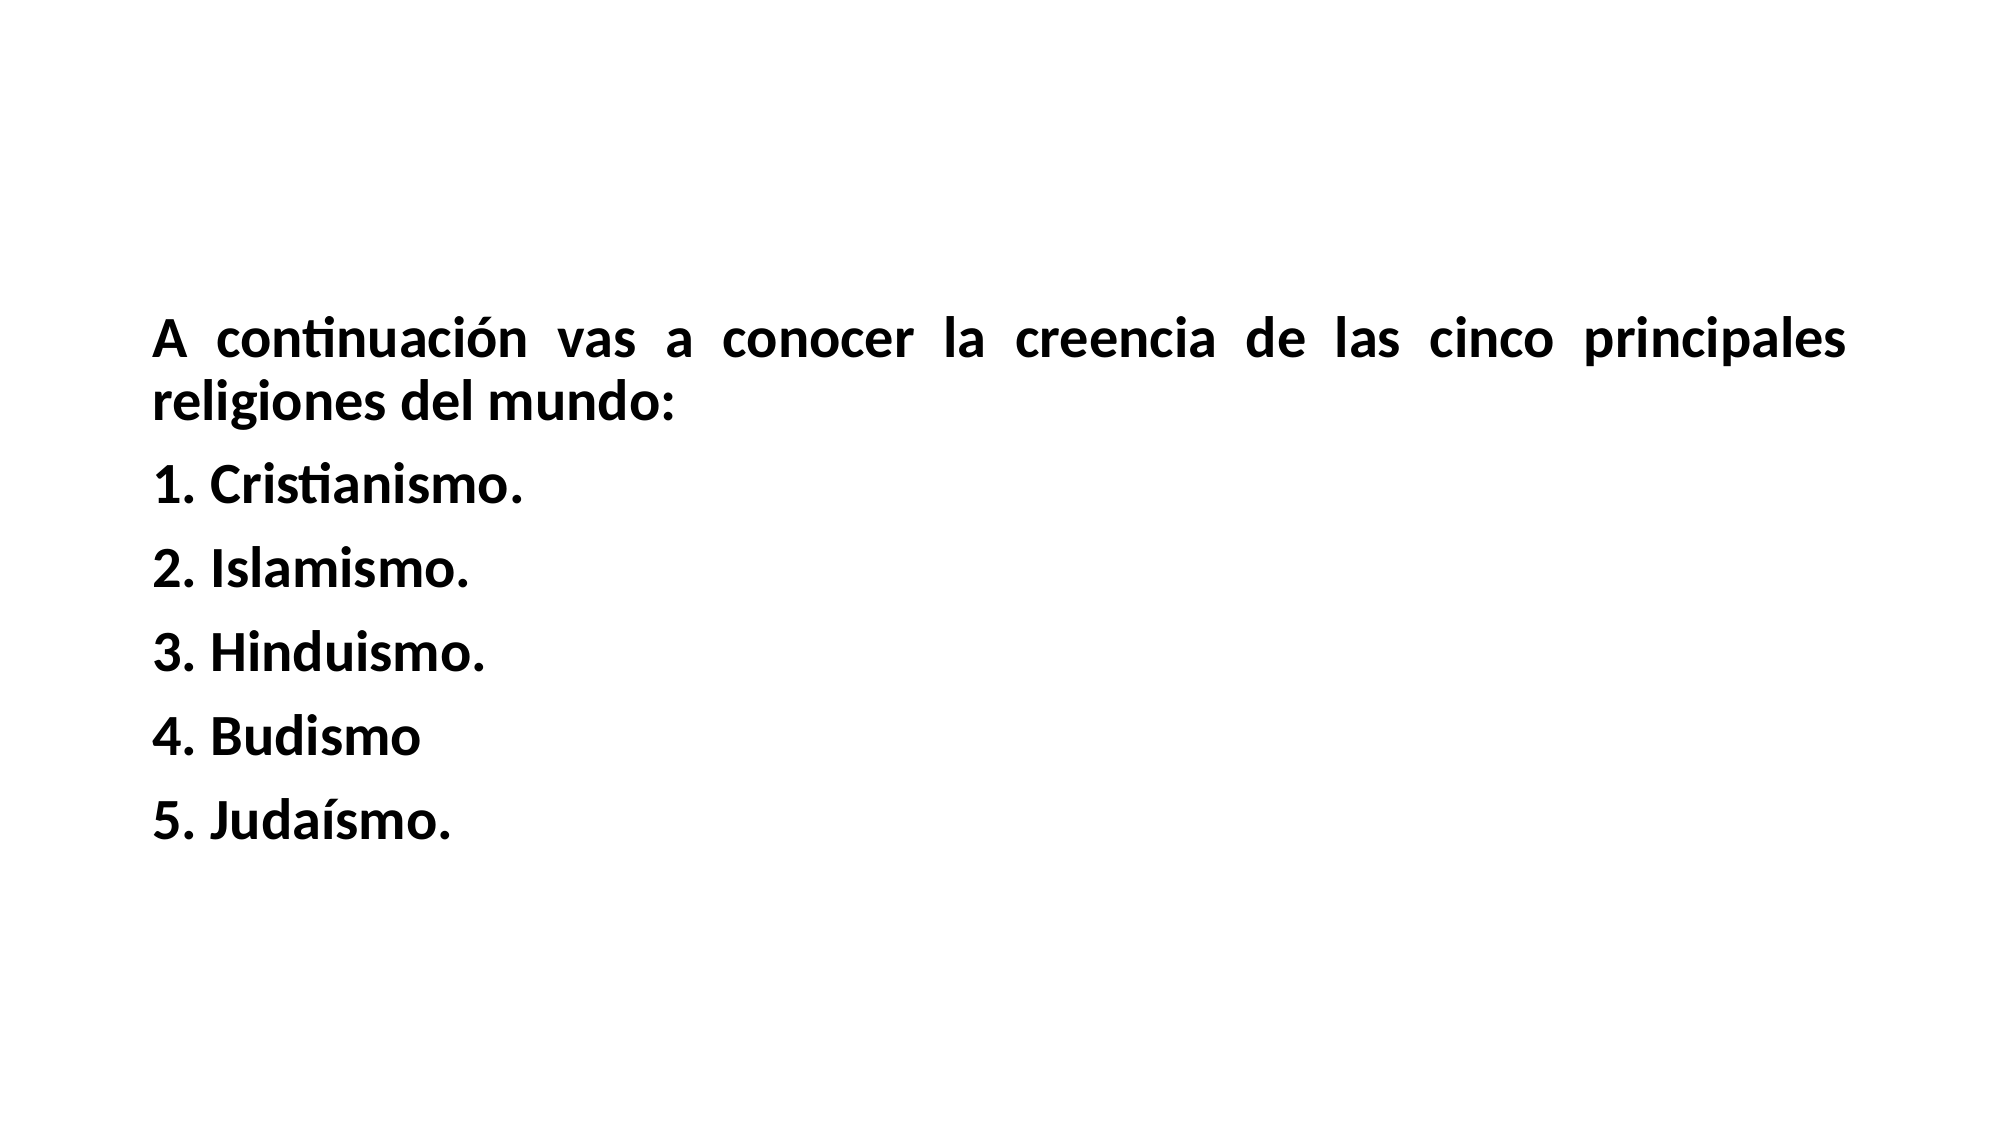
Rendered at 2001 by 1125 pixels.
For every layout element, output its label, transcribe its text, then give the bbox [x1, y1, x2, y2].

list A continuación vas a conocer la creencia de las cinco principales religiones del mundo: 1. Cristianismo. 2. Islamismo. 3. Hinduismo. 4. Budismo 5. Judaísmo. [137, 299, 1863, 1014]
